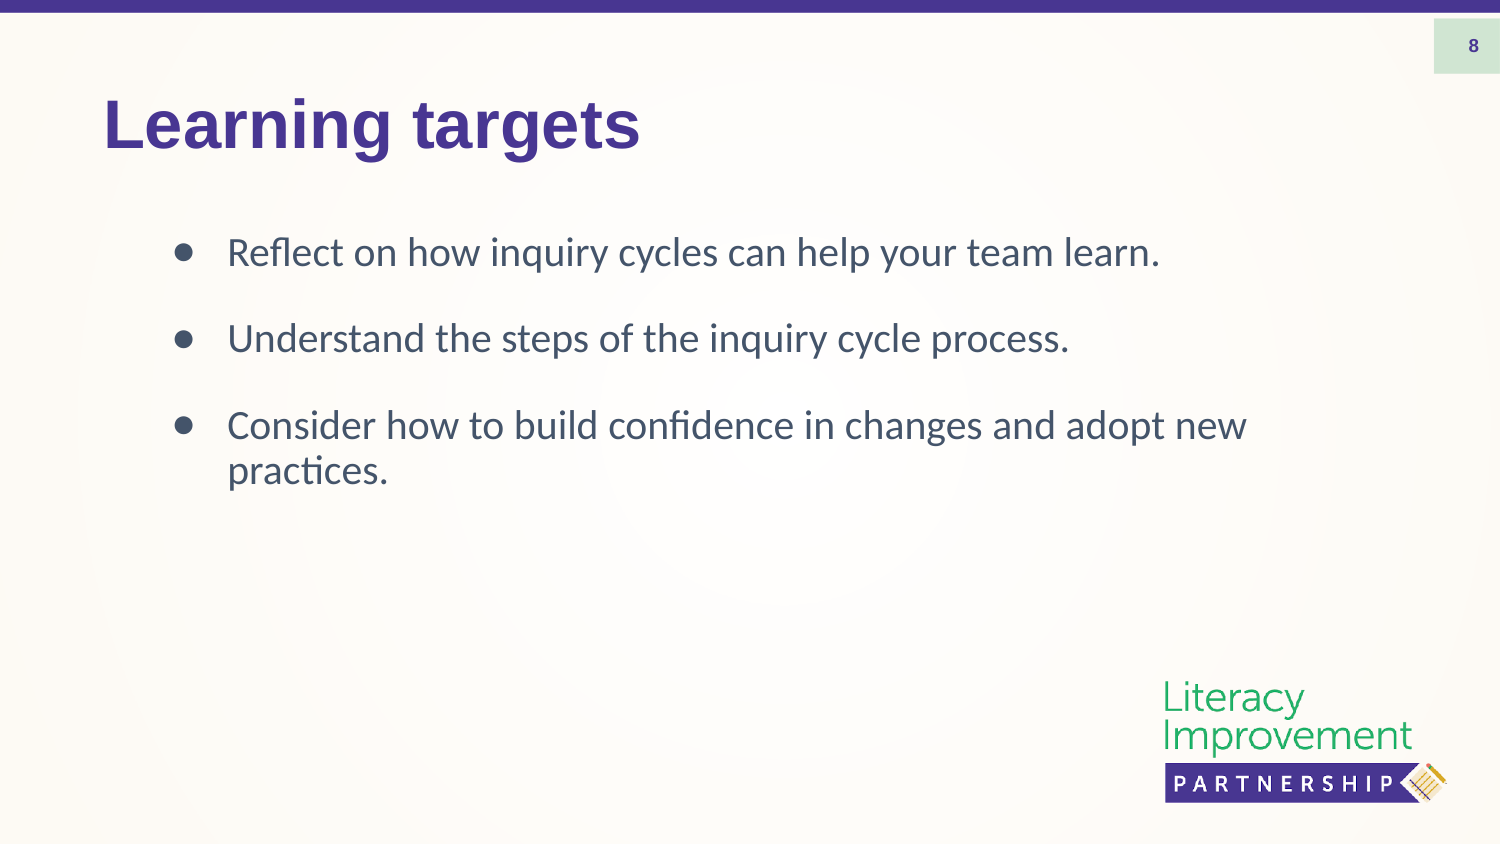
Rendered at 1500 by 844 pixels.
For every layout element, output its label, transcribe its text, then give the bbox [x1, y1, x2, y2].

slide_number 8 [1426, 22, 1491, 68]
title Learning targets [103, 44, 1397, 208]
picture [0, 0, 1500, 844]
list Reflect on how inquiry cycles can help your team learn. Understand the steps of the inquiry cycle process. Consider how to build confidence in changes and adopt new practices. [133, 224, 1397, 760]
